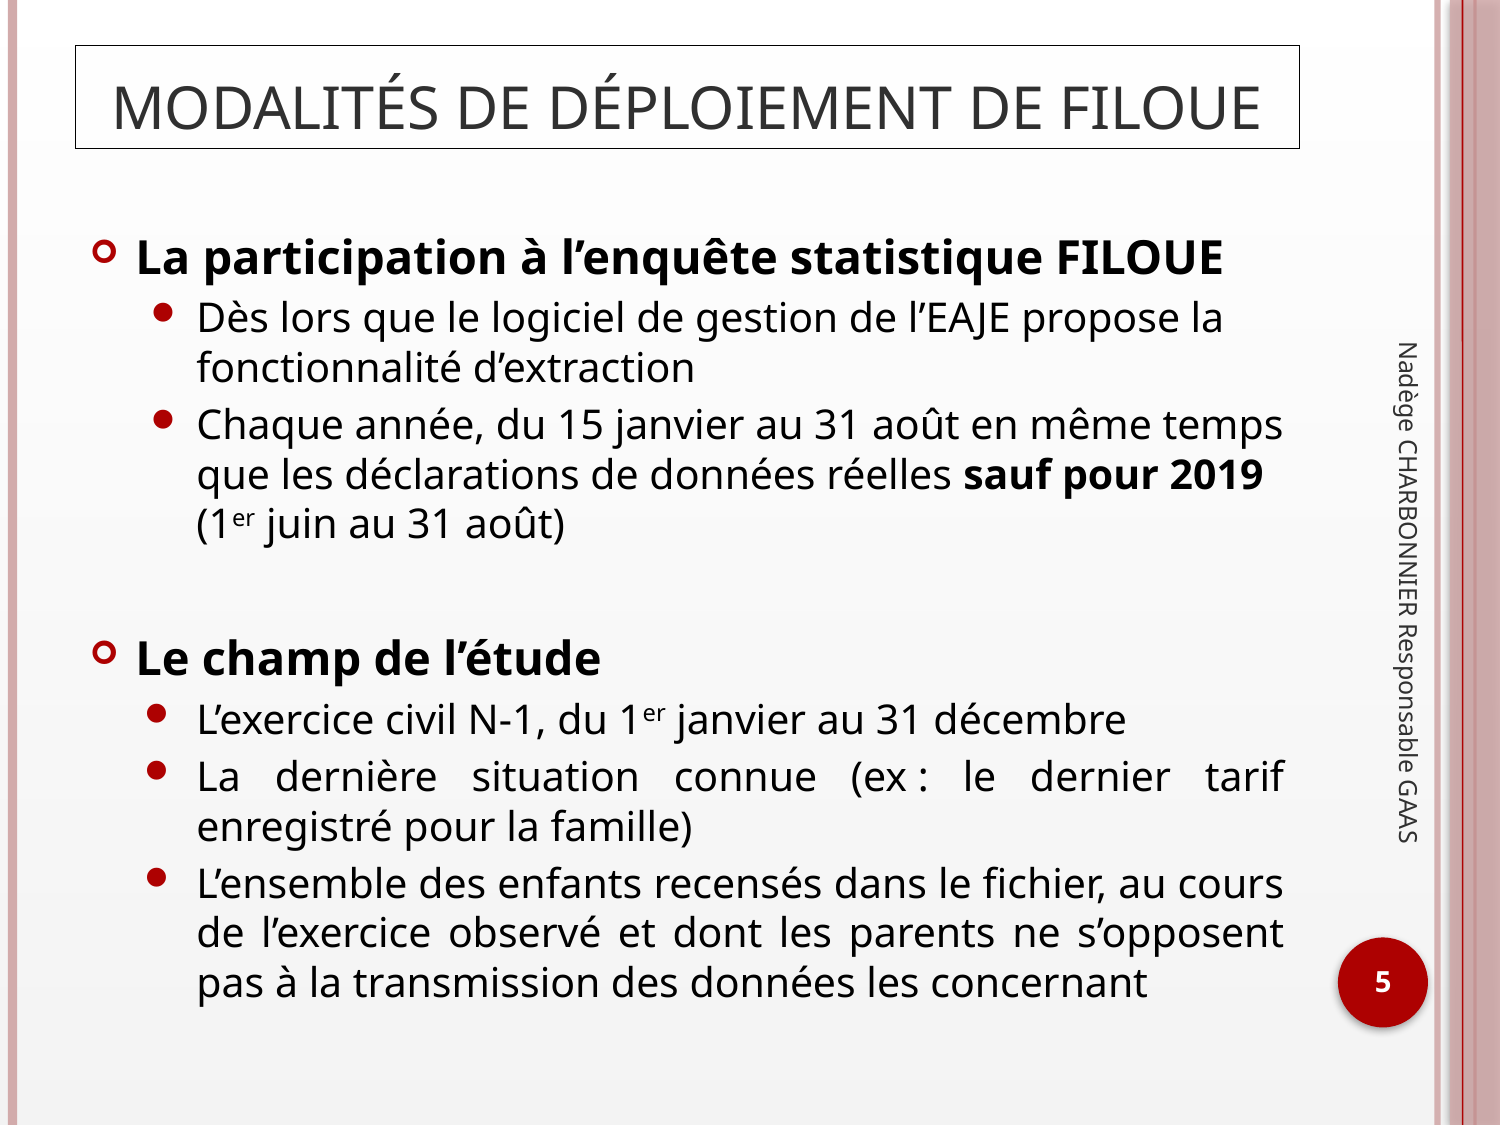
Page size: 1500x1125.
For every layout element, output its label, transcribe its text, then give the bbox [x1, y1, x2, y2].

footer Nadège CHARBONNIER Responsable GAAS [1379, 326, 1440, 906]
list La participation à l’enquête statistique FILOUE Dès lors que le logiciel de gestion de l’EAJE propose la fonctionnalité d’extraction Chaque année, du 15 janvier au 31 août en même temps que les déclarations de données réelles sauf pour 2019 (1er juin au 31 août) Le champ de l’étude L’exercice civil N-1, du 1er janvier au 31 décembre La dernière situation connue (ex : le dernier tarif enregistré pour la famille) L’ensemble des enfants recensés dans le fichier, au cours de l’exercice observé et dont les parents ne s’opposent pas à la transmission des données les concernant [75, 219, 1300, 1062]
title Modalités de déploiement de FILOUE [75, 45, 1300, 149]
slide_number 5 [1333, 940, 1434, 1027]
